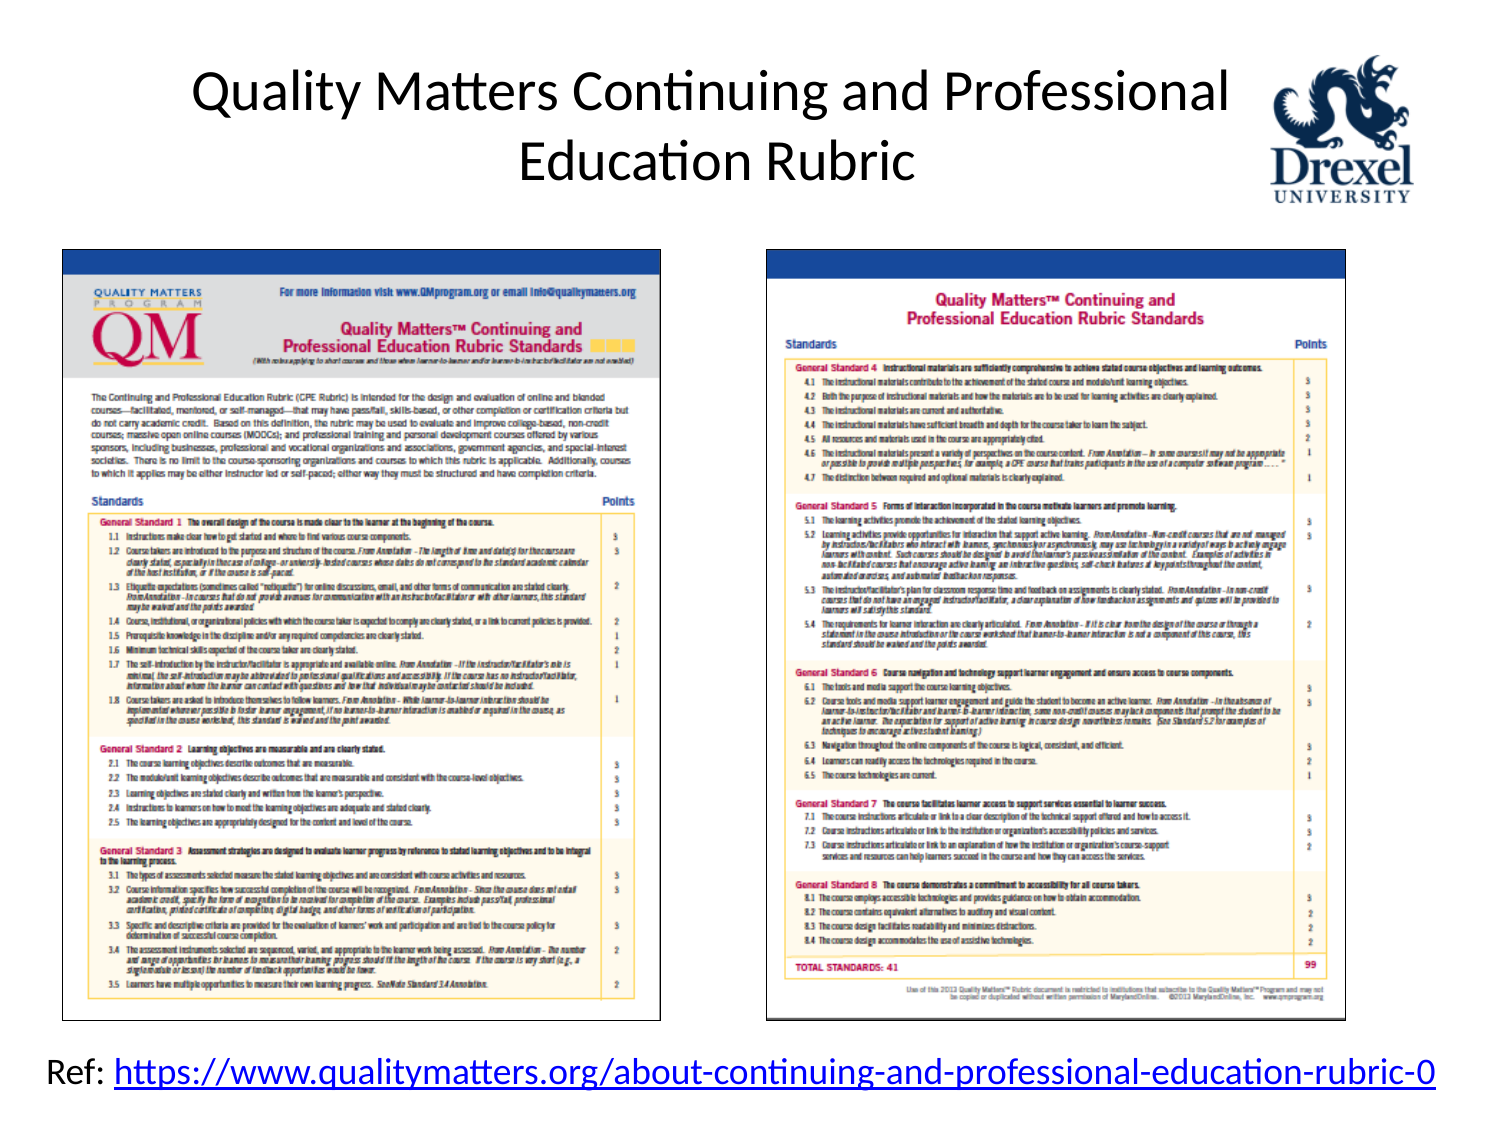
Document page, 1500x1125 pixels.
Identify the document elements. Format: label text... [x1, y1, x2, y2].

text_box Ref: https://www.qualitymatters.org/about-continuing-and-professional-education-rubric-0 [31, 1039, 1500, 1100]
picture [766, 249, 1347, 1022]
picture [62, 249, 661, 1022]
picture [1252, 44, 1425, 218]
text_box Quality Matters Continuing and Professional Education Rubric [42, 45, 1393, 233]
